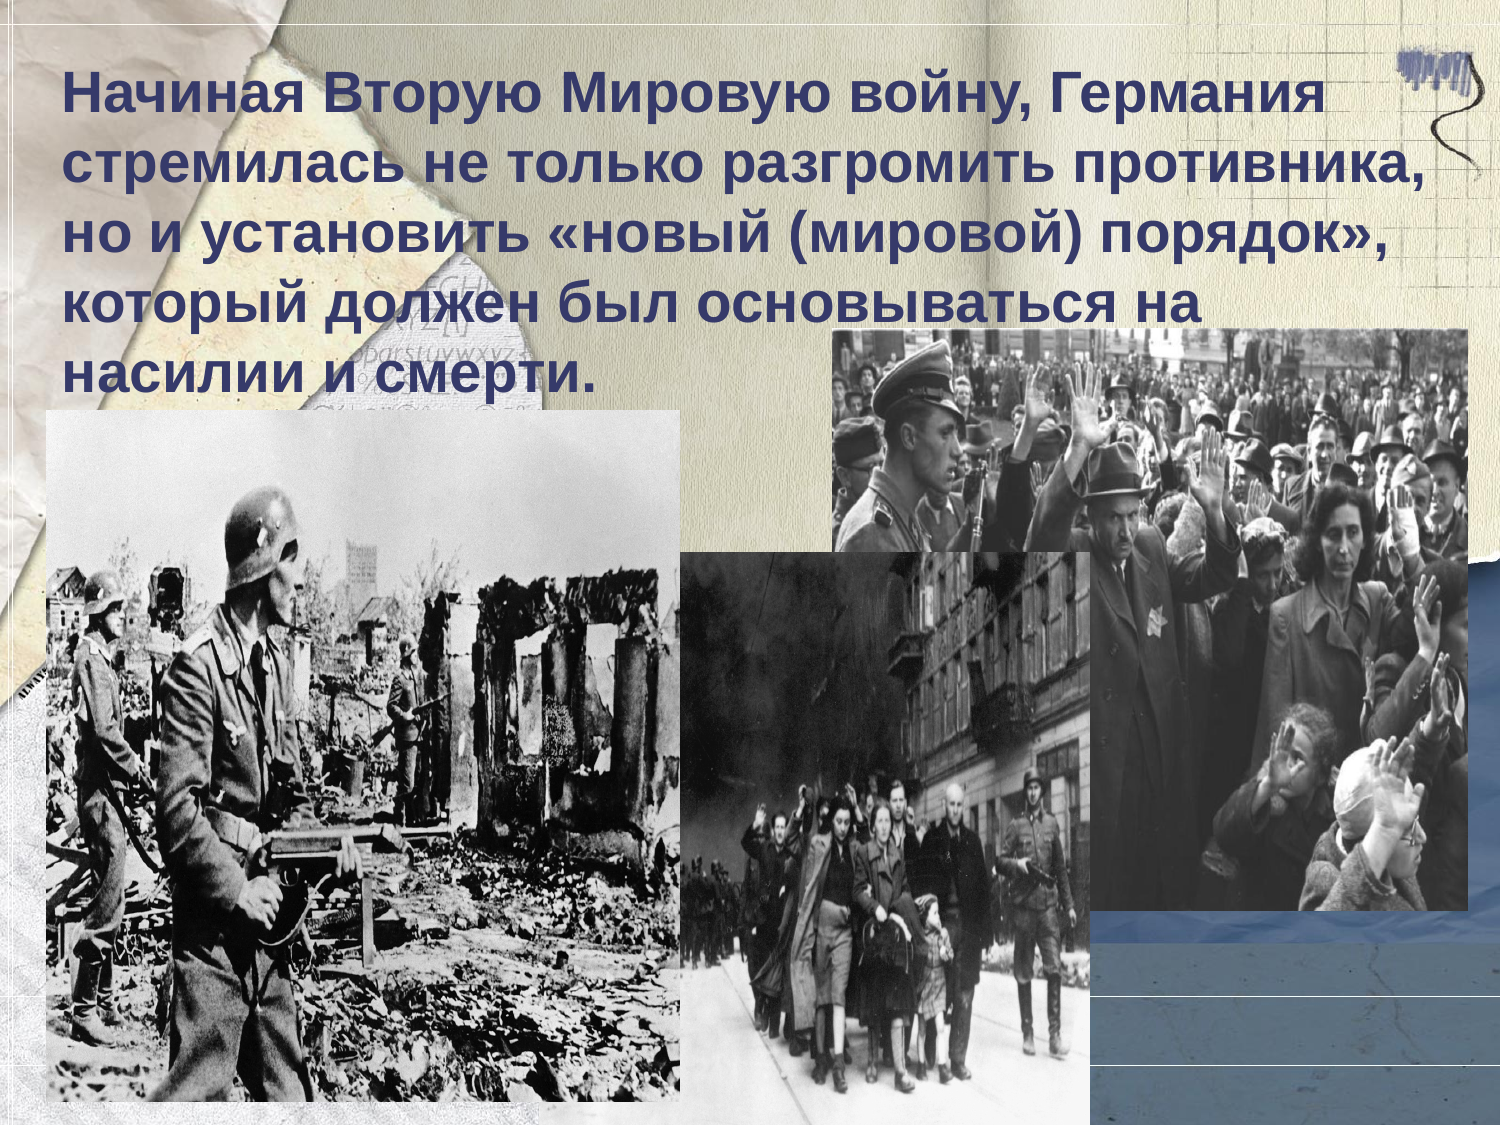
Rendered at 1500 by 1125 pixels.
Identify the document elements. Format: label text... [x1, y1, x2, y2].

picture [0, 0, 1500, 1125]
title Начиная Вторую Мировую войну, Германия стремилась не только разгромить противника, но и установить «новый (мировой) порядок», который должен был основываться на насилии и смерти. [46, 46, 1466, 550]
